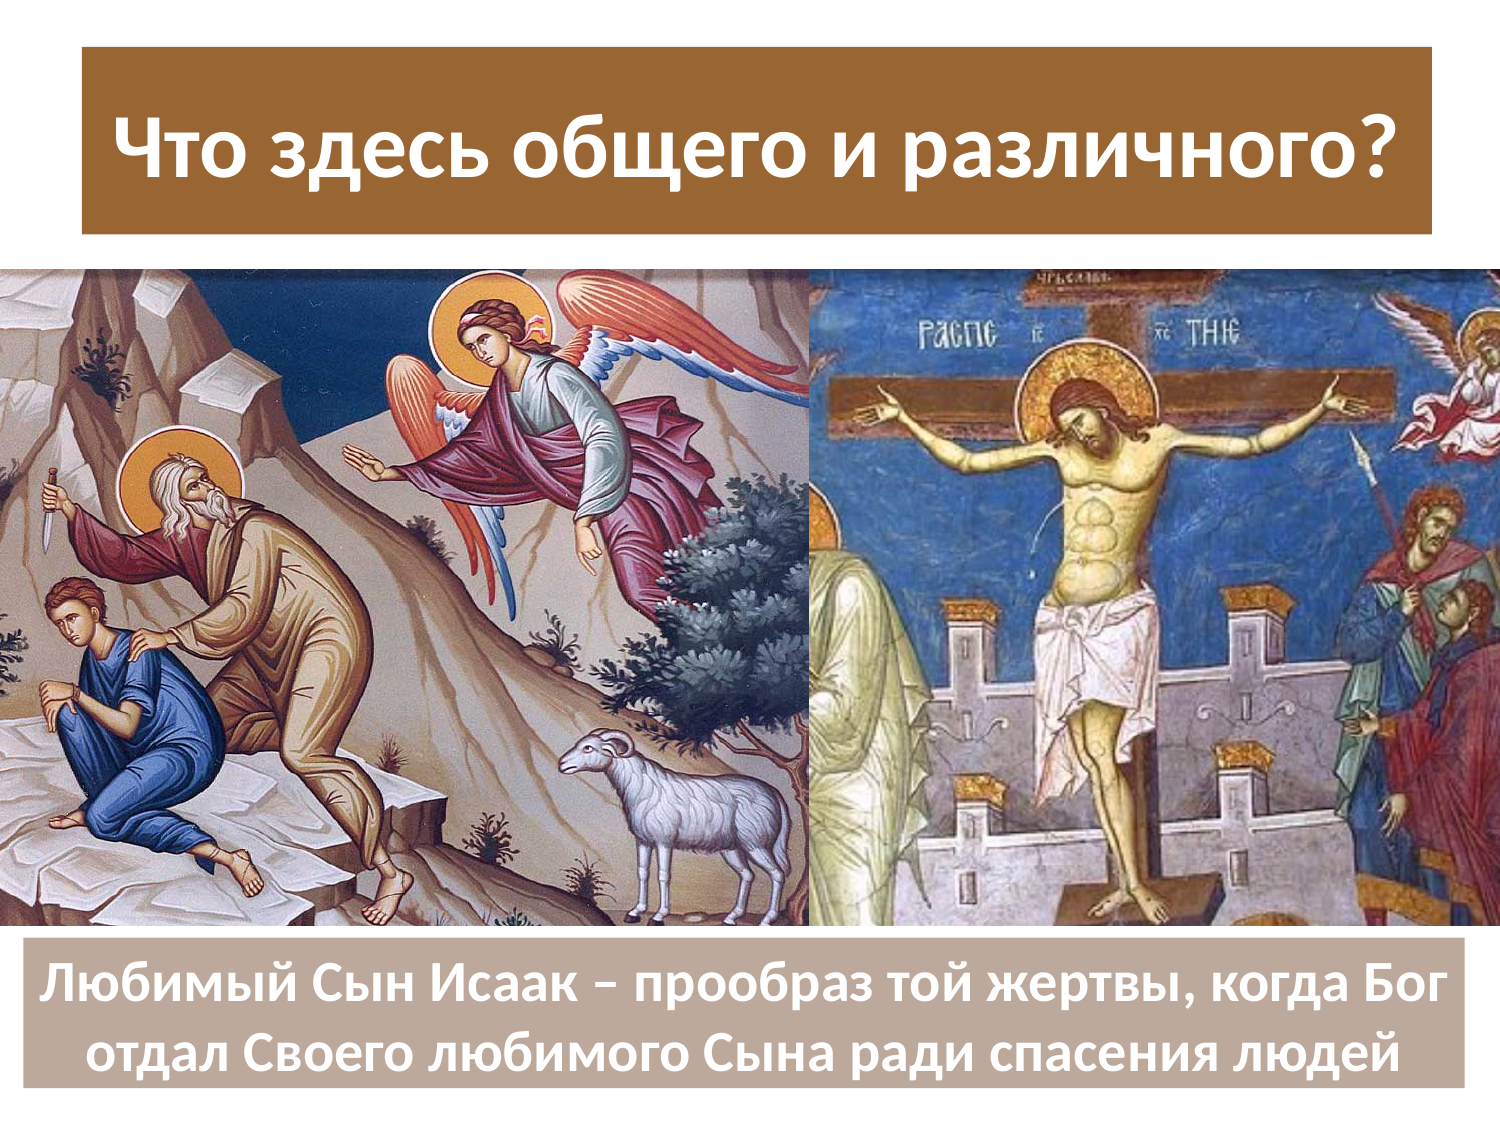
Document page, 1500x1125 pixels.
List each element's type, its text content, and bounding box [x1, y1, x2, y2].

picture [0, 269, 1500, 927]
text_box Что здесь общего и различного? [81, 46, 1432, 235]
text_box Любимый Сын Исаак – прообраз той жертвы, когда Бог отдал Своего любимого Сына ради спасения людей [21, 935, 1467, 1090]
